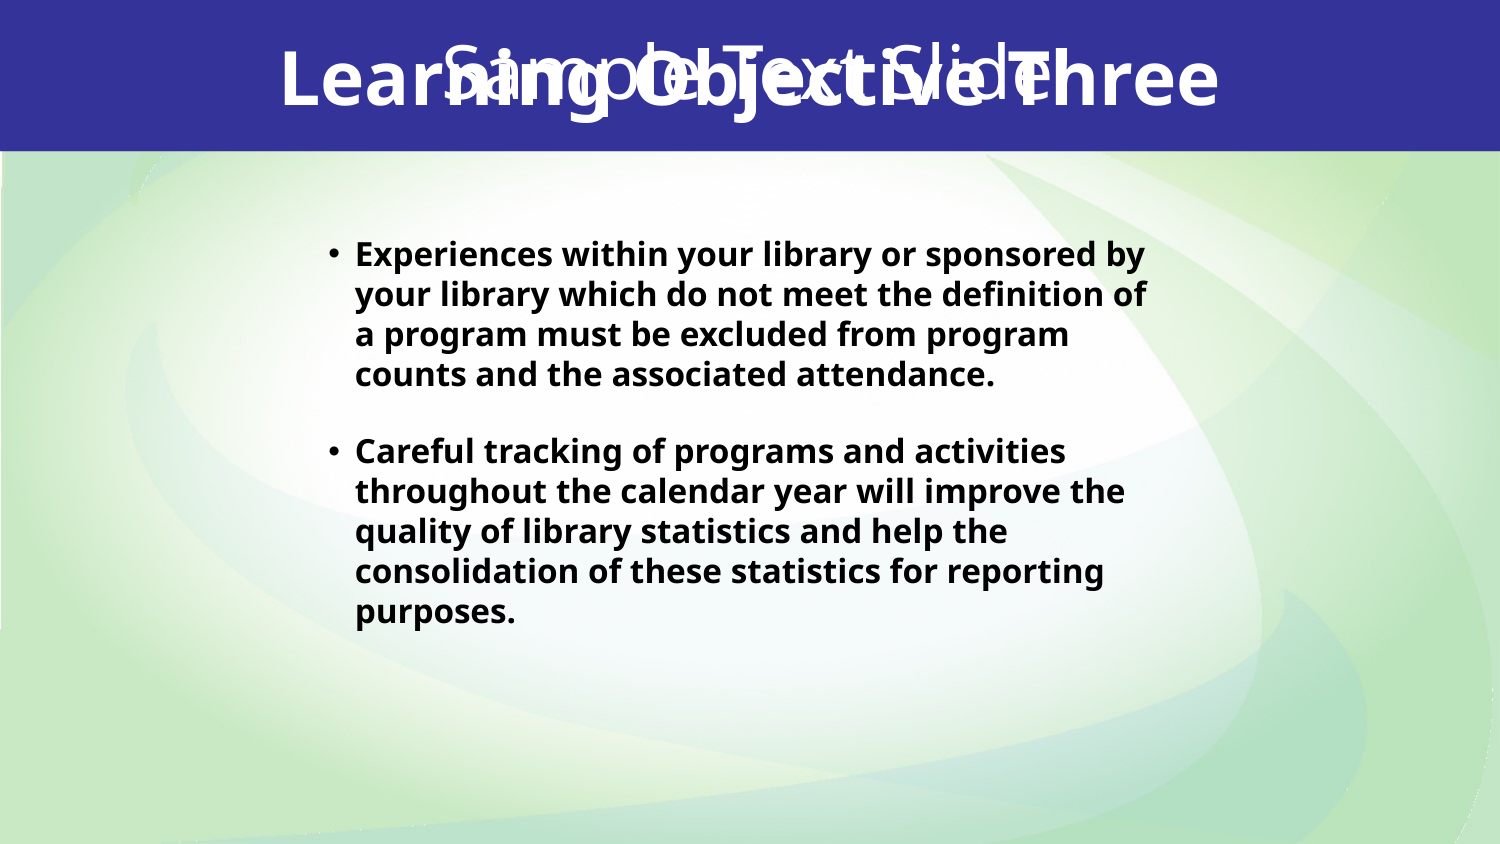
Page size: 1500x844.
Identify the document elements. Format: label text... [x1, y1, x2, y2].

list Learning Objective Three [0, 0, 1500, 152]
picture [0, 152, 1500, 844]
list Experiences within your library or sponsored by your library which do not meet the definition of a program must be excluded from program counts and the associated attendance. Careful tracking of programs and activities throughout the calendar year will improve the quality of library statistics and help the consolidation of these statistics for reporting purposes. [313, 226, 1175, 670]
